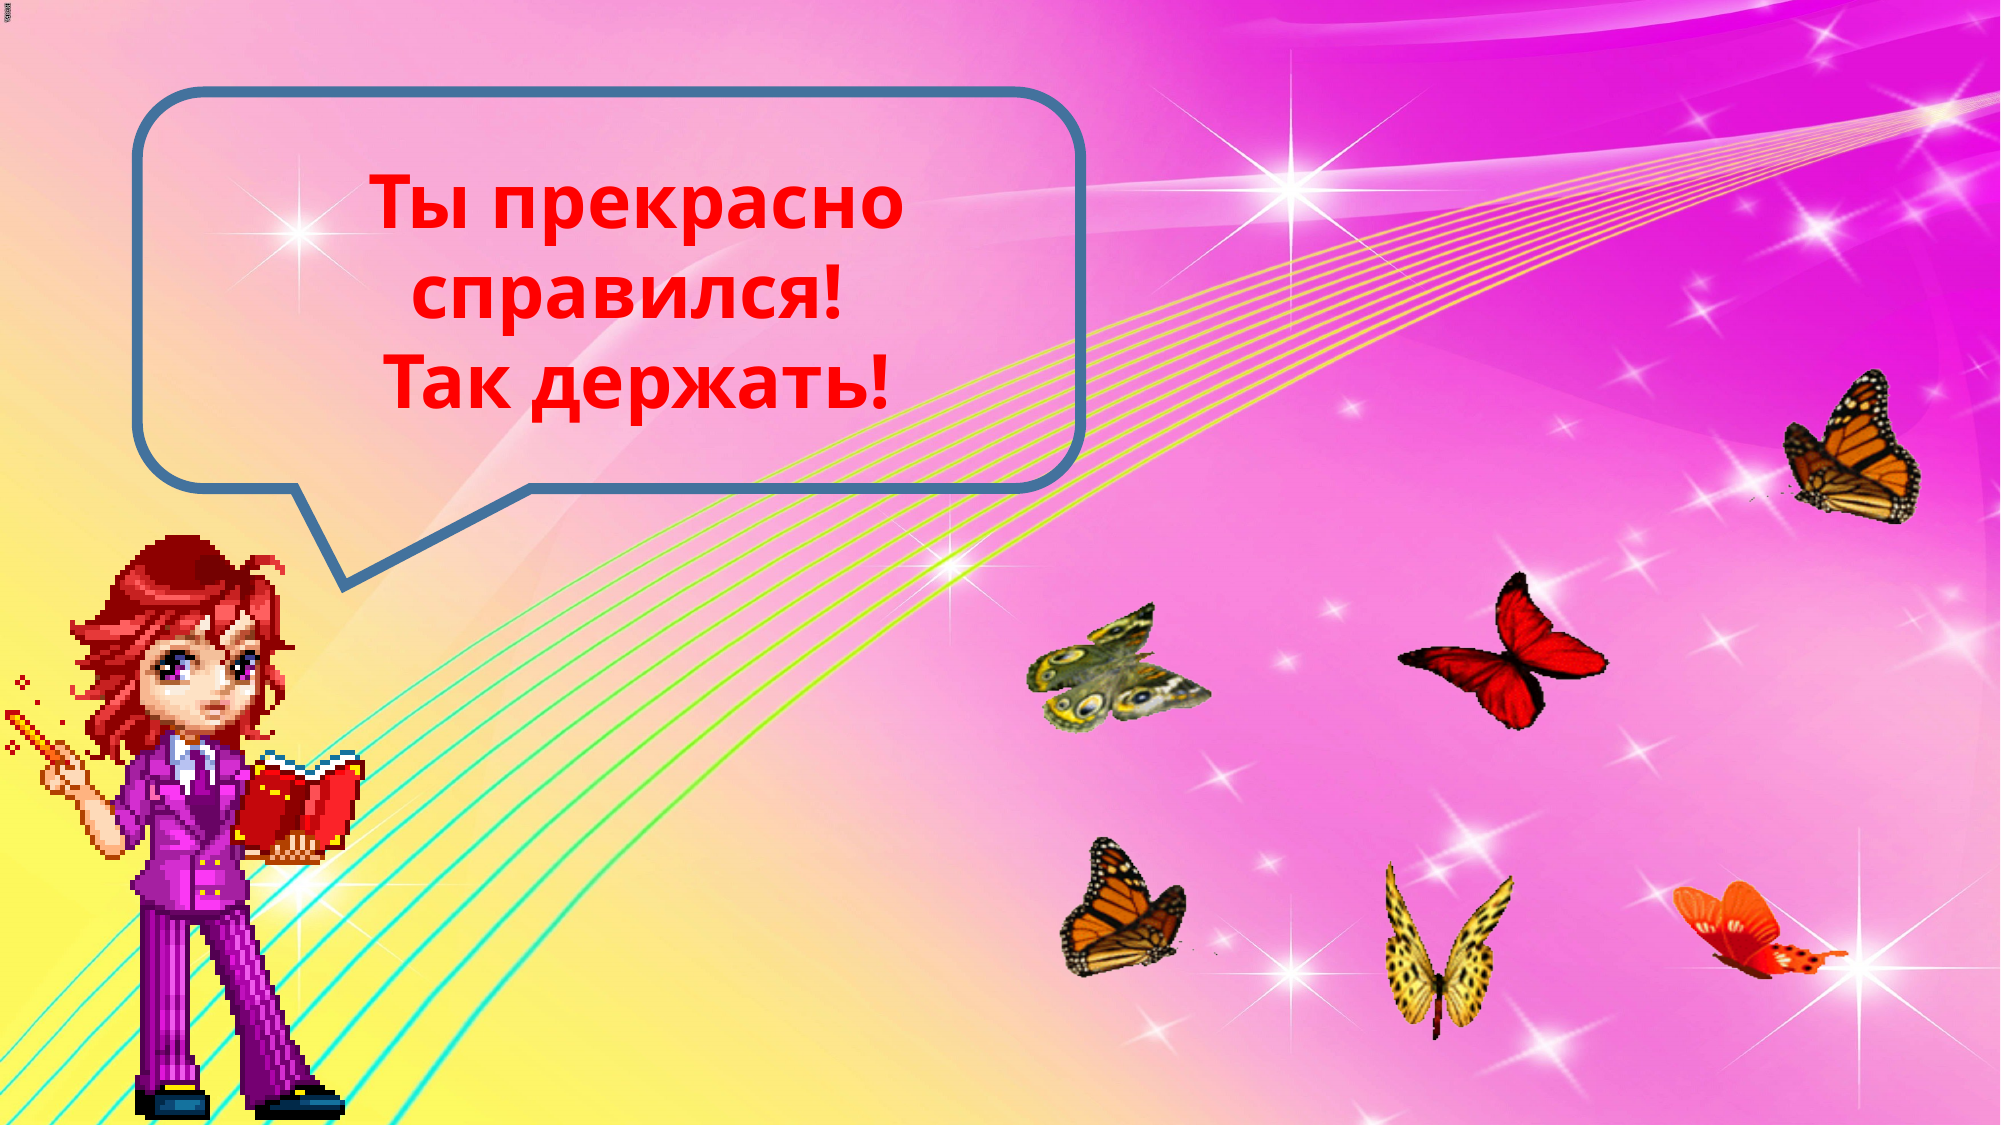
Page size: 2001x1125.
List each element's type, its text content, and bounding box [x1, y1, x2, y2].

text_box [136, 90, 1081, 568]
picture [0, 0, 2001, 1125]
text_box Ты прекрасно справился! Так держать! [163, 146, 1111, 432]
